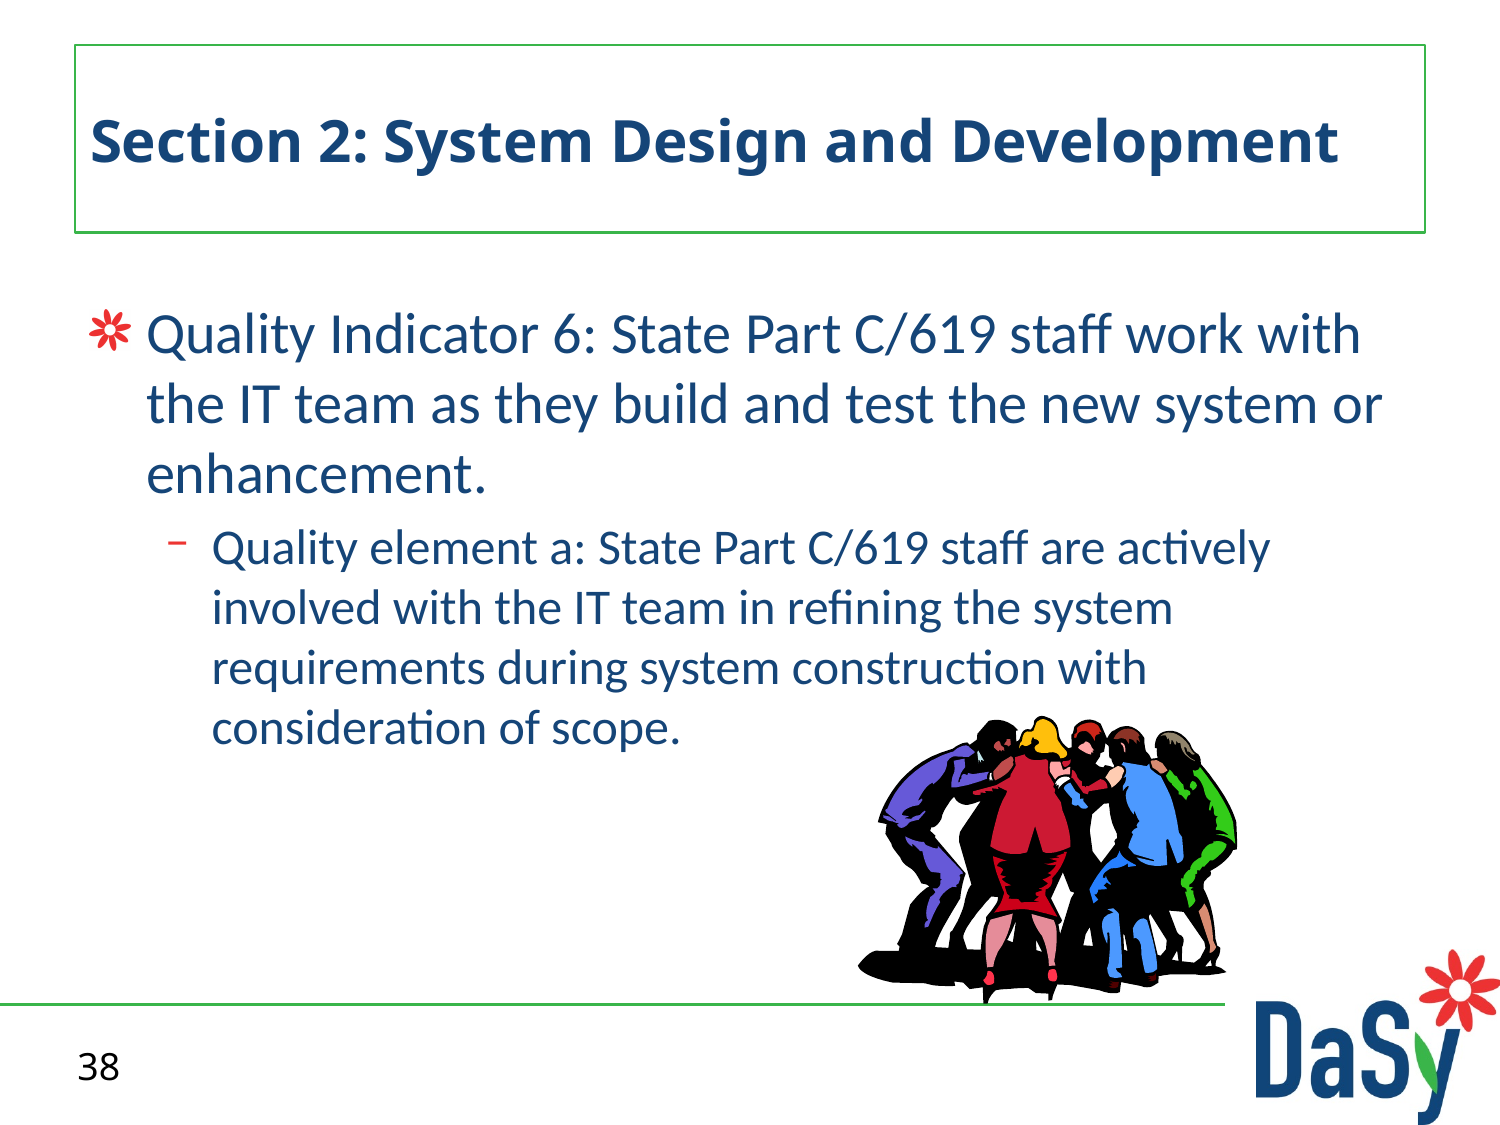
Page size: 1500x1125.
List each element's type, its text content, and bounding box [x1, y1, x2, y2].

title Section 2: System Design and Development [74, 44, 1426, 234]
list Quality Indicator 6: State Part C/619 staff work with the IT team as they build and test the new system or enhancement. Quality element a: State Part C/619 staff are actively involved with the IT team in refining the system requirements during system construction with consideration of scope. [75, 287, 1425, 800]
slide_number 38 [62, 1037, 375, 1100]
picture [89, 309, 131, 351]
picture [1256, 949, 1500, 1125]
picture [857, 712, 1238, 1004]
